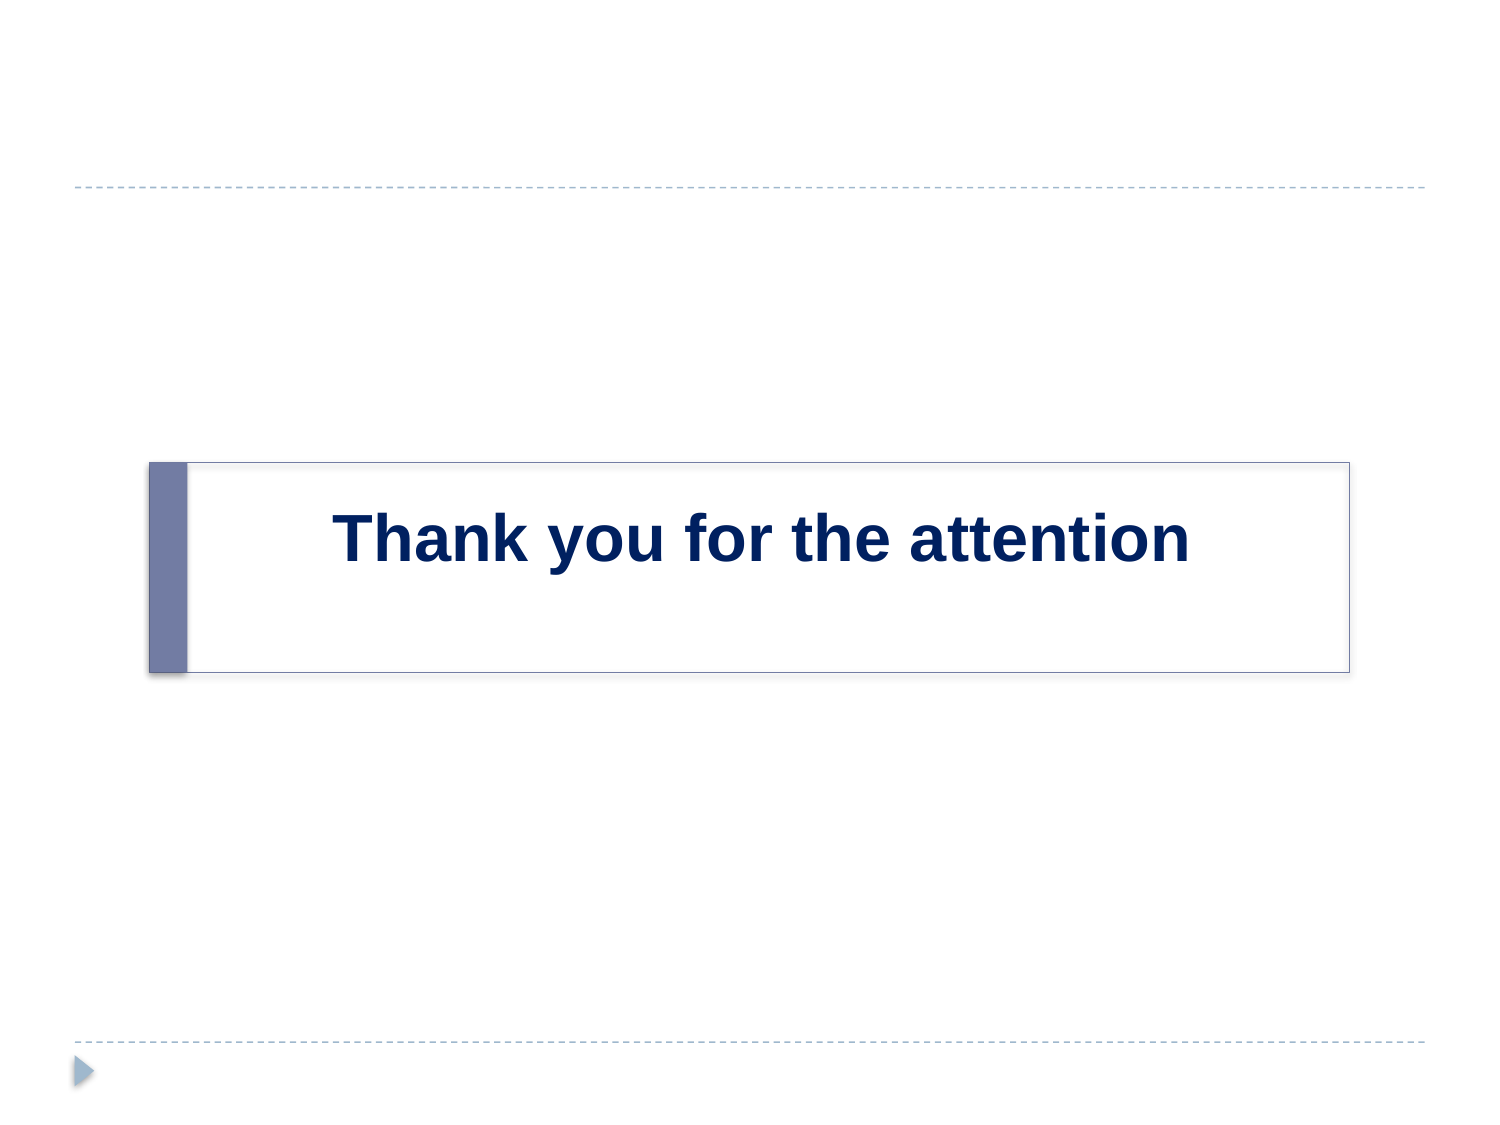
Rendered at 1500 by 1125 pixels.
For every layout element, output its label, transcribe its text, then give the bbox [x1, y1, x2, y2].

title Thank you for the attention [200, 487, 1325, 663]
